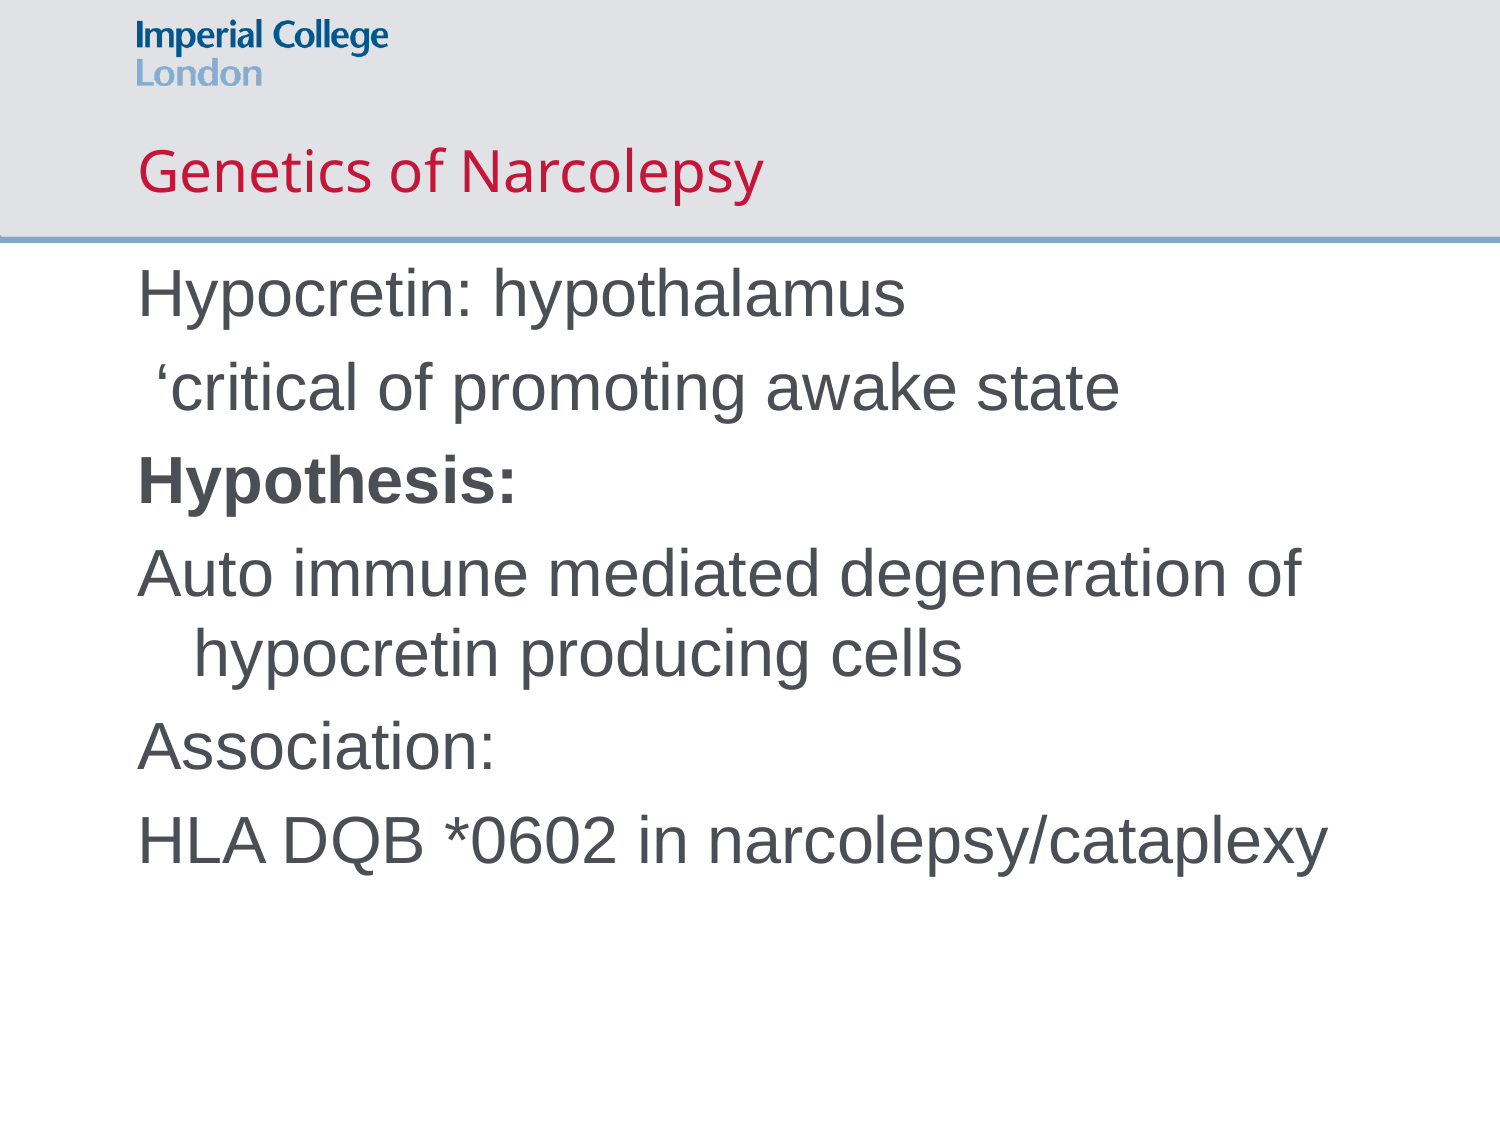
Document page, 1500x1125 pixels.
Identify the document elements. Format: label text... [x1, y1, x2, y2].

picture [0, 0, 1500, 243]
title Genetics of Narcolepsy [137, 99, 1376, 205]
list Hypocretin: hypothalamus ‘critical of promoting awake state Hypothesis: Auto immune mediated degeneration of hypocretin producing cells Association: HLA DQB *0602 in narcolepsy/cataplexy [137, 249, 1376, 1057]
